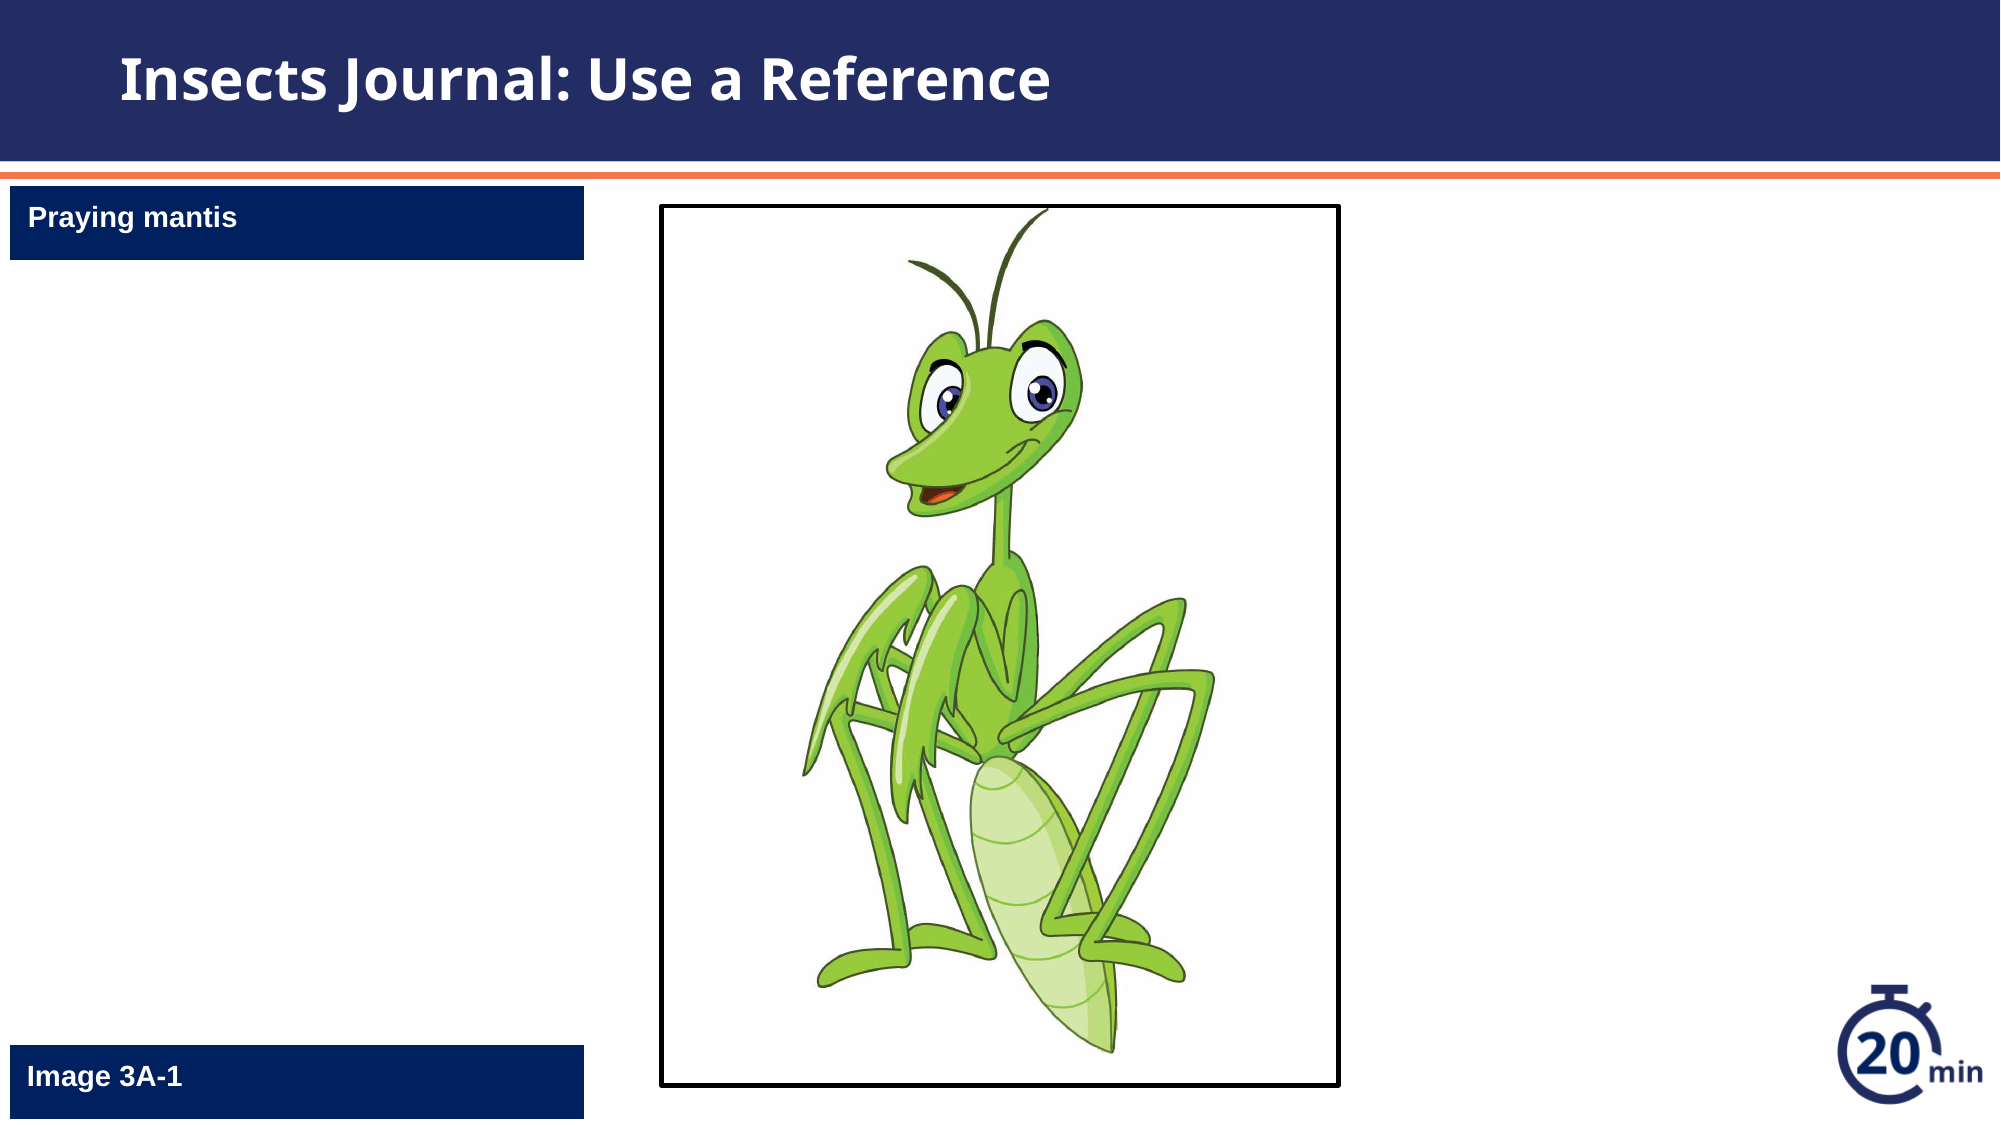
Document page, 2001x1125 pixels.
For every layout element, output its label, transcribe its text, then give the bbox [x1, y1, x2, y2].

picture [0, 0, 2001, 1125]
list Praying mantis [13, 201, 585, 266]
title Insects Journal: Use a Reference [0, 0, 2000, 162]
list Image 3A-1 [12, 1060, 585, 1125]
